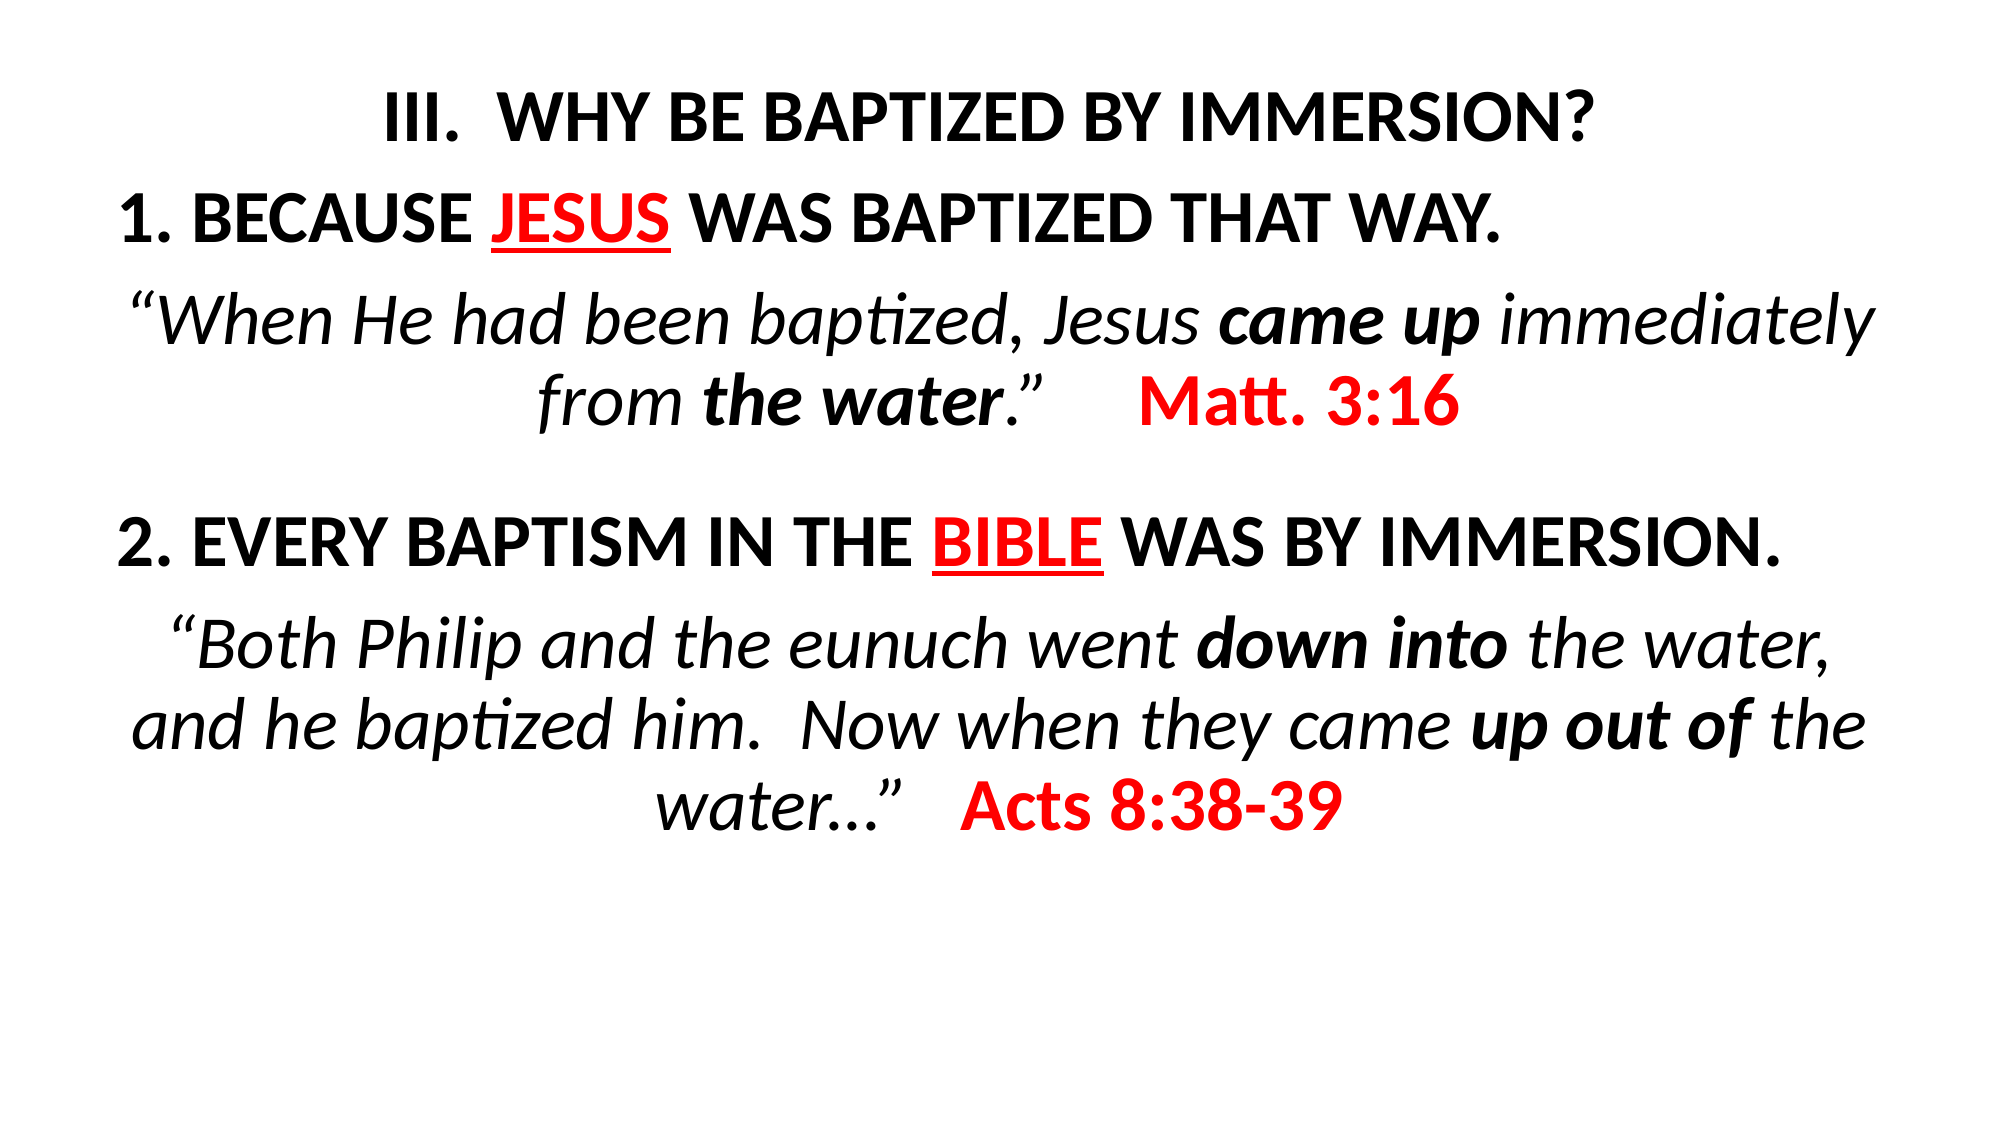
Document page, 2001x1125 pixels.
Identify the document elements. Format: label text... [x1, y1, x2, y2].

subtitle III. WHY BE BAPTIZED BY IMMERSION? 1. BECAUSE JESUS WAS BAPTIZED THAT WAY. “When He had been baptized, Jesus came up immediately from the water.” Matt. 3:16 2. EVERY BAPTISM IN THE BIBLE WAS BY IMMERSION. “Both Philip and the eunuch went down into the water, and he baptized him. Now when they came up out of the water...” Acts 8:38-39 [101, 68, 1898, 1059]
